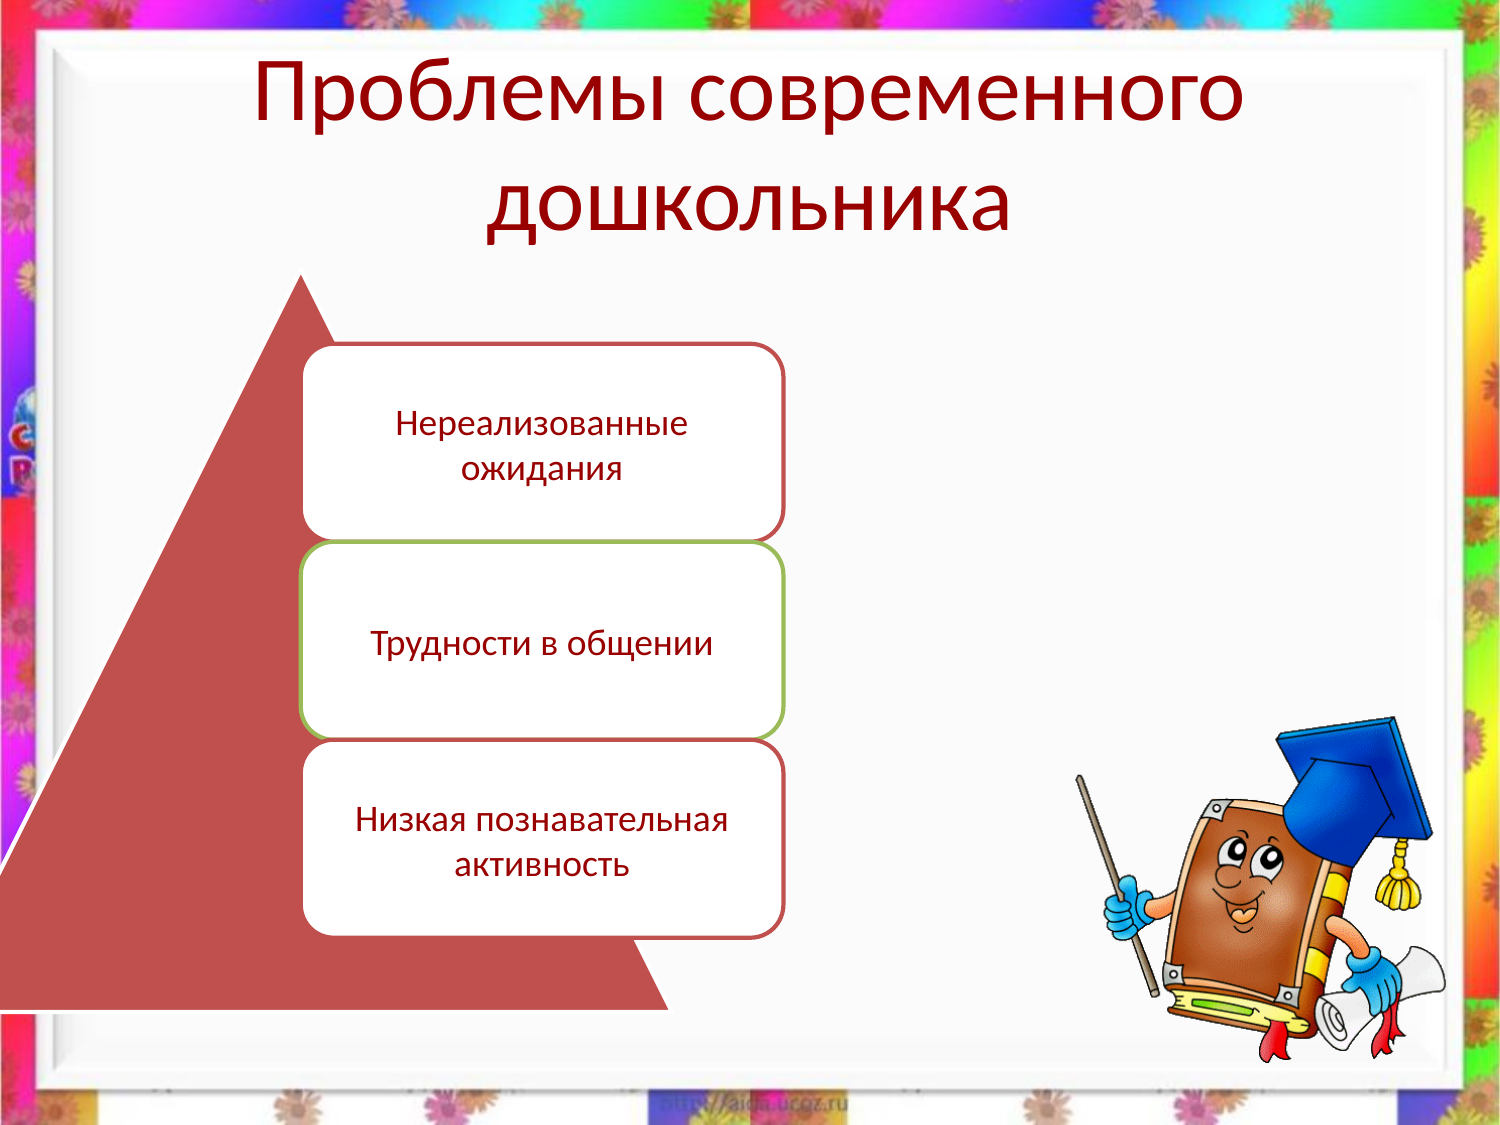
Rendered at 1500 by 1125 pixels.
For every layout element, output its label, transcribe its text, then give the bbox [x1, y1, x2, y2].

picture [0, 0, 1500, 1125]
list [0, 269, 1280, 1013]
title Проблемы современного дошкольника [74, 44, 1426, 233]
